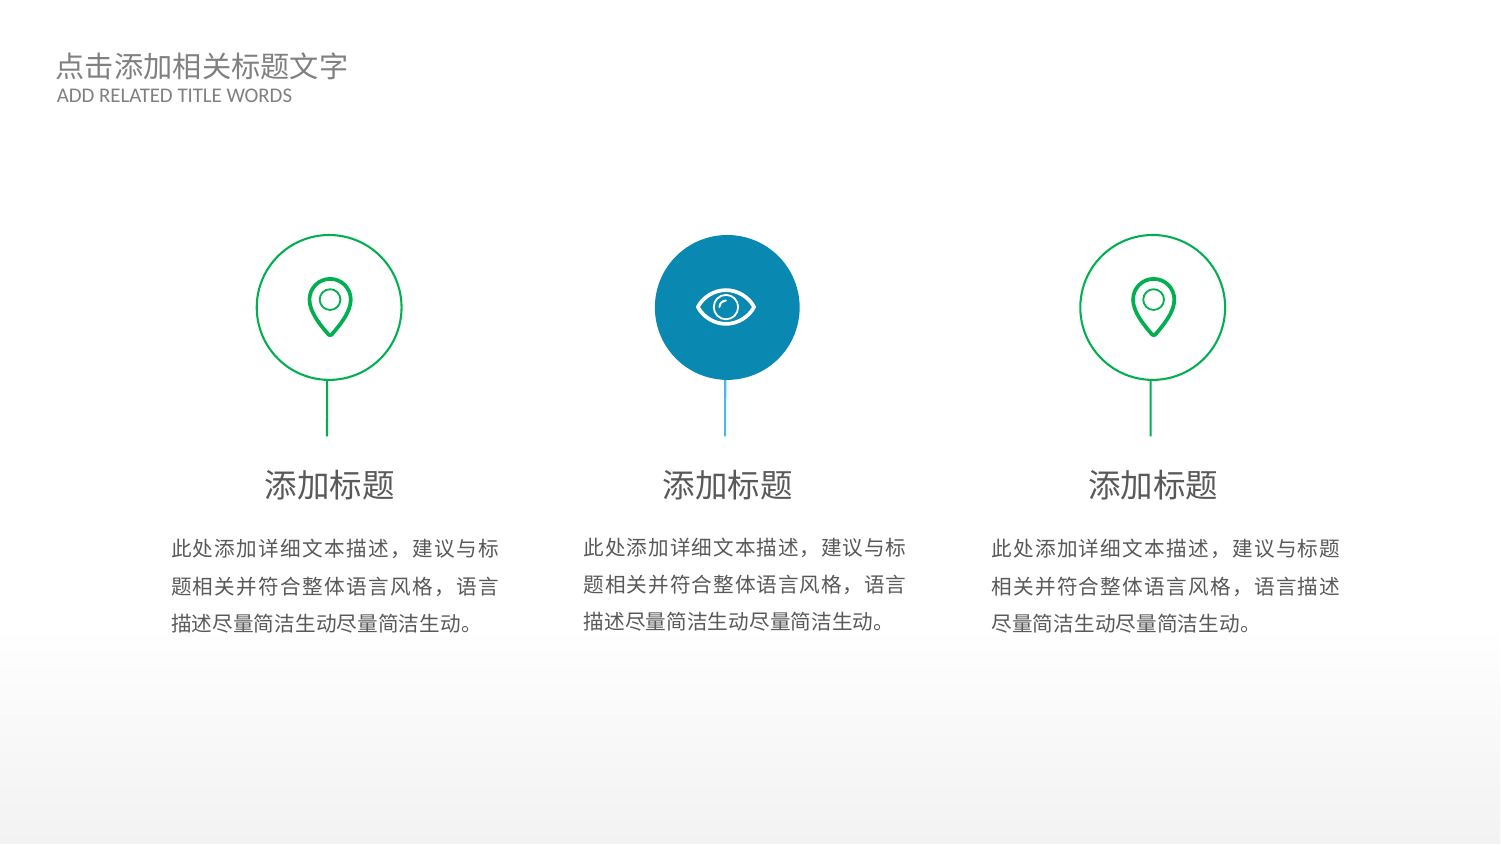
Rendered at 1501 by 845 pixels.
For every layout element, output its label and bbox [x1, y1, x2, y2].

text_box [976, 235, 1356, 645]
text_box [156, 235, 515, 645]
text_box [569, 234, 922, 644]
